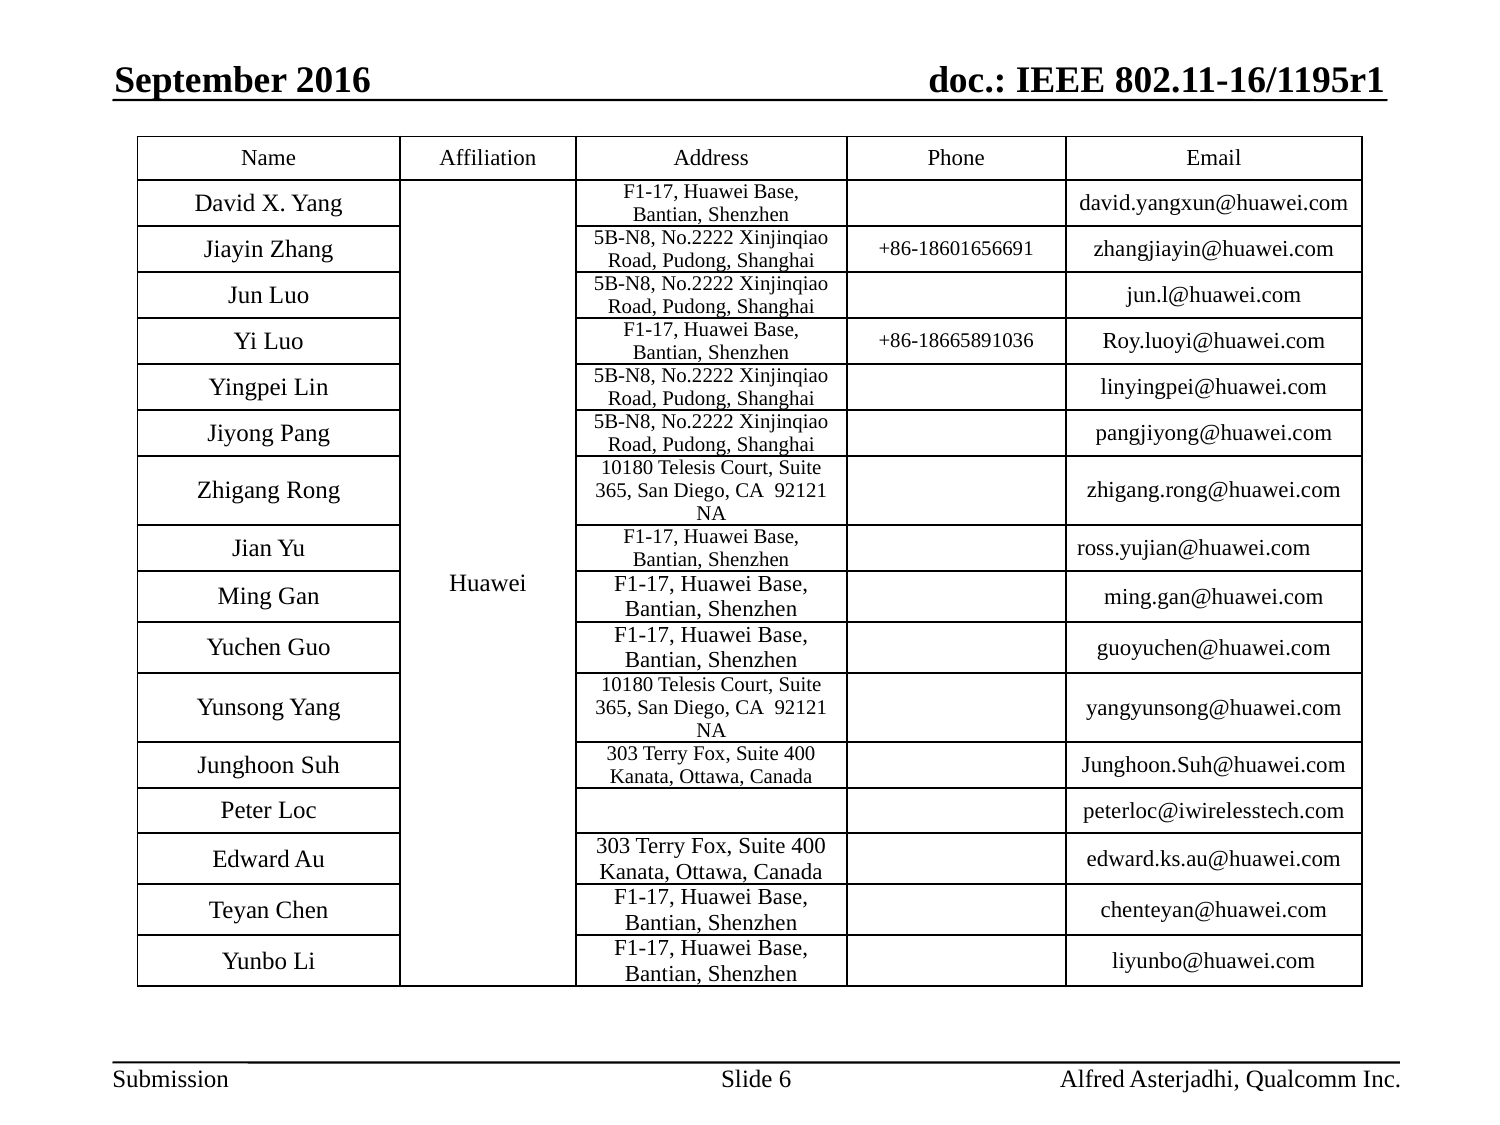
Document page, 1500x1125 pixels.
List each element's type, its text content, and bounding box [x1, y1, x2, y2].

table_cell Jiyong Pang [138, 411, 399, 455]
table_cell [848, 181, 1065, 225]
table_cell yangyunsong@huawei.com [1067, 674, 1361, 741]
table_cell Teyan Chen [138, 885, 399, 934]
table_cell [848, 885, 1065, 934]
table_cell 303 Terry Fox, Suite 400 Kanata, Ottawa, Canada [577, 743, 846, 787]
table_cell [848, 674, 1065, 741]
table_cell F1-17, Huawei Base, Bantian, Shenzhen [577, 936, 846, 985]
table_cell guoyuchen@huawei.com [1067, 623, 1361, 672]
table_cell Junghoon.Suh@huawei.com [1067, 743, 1361, 787]
table_cell zhangjiayin@huawei.com [1067, 227, 1361, 271]
table_cell 5B-N8, No.2222 Xinjinqiao Road, Pudong, Shanghai [577, 227, 846, 271]
table_cell [848, 936, 1065, 985]
table_cell [848, 526, 1065, 570]
table_cell Roy.luoyi@huawei.com [1067, 319, 1361, 363]
table_cell 10180 Telesis Court, Suite 365, San Diego, CA 92121 NA [577, 674, 846, 741]
table_cell Jian Yu [138, 526, 399, 570]
table_cell Junghoon Suh [138, 743, 399, 787]
table_cell Yuchen Guo [138, 623, 399, 672]
table_cell [848, 411, 1065, 455]
table_cell Yi Luo [138, 319, 399, 363]
table_cell zhigang.rong@huawei.com [1067, 457, 1361, 524]
table_cell Zhigang Rong [138, 457, 399, 524]
table_cell ming.gan@huawei.com [1067, 572, 1361, 621]
table_cell F1-17, Huawei Base, Bantian, Shenzhen [577, 181, 846, 225]
table_cell linyingpei@huawei.com [1067, 365, 1361, 409]
table_cell +86-18601656691 [848, 227, 1065, 271]
table_cell [577, 789, 846, 832]
table_cell F1-17, Huawei Base, Bantian, Shenzhen [577, 319, 846, 363]
table_cell F1-17, Huawei Base, Bantian, Shenzhen [577, 623, 846, 672]
table_cell pangjiyong@huawei.com [1067, 411, 1361, 455]
table_cell Yingpei Lin [138, 365, 399, 409]
table_cell Huawei [401, 181, 575, 985]
table_cell [848, 365, 1065, 409]
table_cell ross.yujian@huawei.com [1067, 526, 1361, 570]
table_cell F1-17, Huawei Base, Bantian, Shenzhen [577, 885, 846, 934]
slide_number Slide 6 [712, 1061, 800, 1093]
table_cell [848, 572, 1065, 621]
table_header Address [577, 137, 846, 179]
table_cell Jiayin Zhang [138, 227, 399, 271]
table_cell [848, 457, 1065, 524]
table_header Name [138, 137, 399, 179]
table_cell 303 Terry Fox, Suite 400 Kanata, Ottawa, Canada [577, 834, 846, 883]
table_cell [848, 789, 1065, 832]
table_header Phone [848, 137, 1065, 179]
table_cell Yunsong Yang [138, 674, 399, 741]
table_cell chenteyan@huawei.com [1067, 885, 1361, 934]
table_cell 10180 Telesis Court, Suite 365, San Diego, CA 92121 NA [577, 457, 846, 524]
footer Alfred Asterjadhi, Qualcomm Inc. [1054, 1061, 1402, 1093]
table_cell [848, 623, 1065, 672]
table_cell Yunbo Li [138, 936, 399, 985]
table_cell +86-18665891036 [848, 319, 1065, 363]
table_cell edward.ks.au@huawei.com [1067, 834, 1361, 883]
table_cell [848, 273, 1065, 317]
table_cell david.yangxun@huawei.com [1067, 181, 1361, 225]
table_cell jun.l@huawei.com [1067, 273, 1361, 317]
table_cell Edward Au [138, 834, 399, 883]
table_cell 5B-N8, No.2222 Xinjinqiao Road, Pudong, Shanghai [577, 411, 846, 455]
table_header Affiliation [401, 137, 575, 179]
table_cell 5B-N8, No.2222 Xinjinqiao Road, Pudong, Shanghai [577, 365, 846, 409]
table_cell peterloc@iwirelesstech.com [1067, 789, 1361, 832]
table_cell F1-17, Huawei Base, Bantian, Shenzhen [577, 572, 846, 621]
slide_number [114, 54, 374, 101]
table_cell [848, 743, 1065, 787]
table_cell Jun Luo [138, 273, 399, 317]
table_cell 5B-N8, No.2222 Xinjinqiao Road, Pudong, Shanghai [577, 273, 846, 317]
table_cell Ming Gan [138, 572, 399, 621]
table_cell David X. Yang [138, 181, 399, 225]
table_cell F1-17, Huawei Base, Bantian, Shenzhen [577, 526, 846, 570]
table_cell Peter Loc [138, 789, 399, 832]
table_header Email [1067, 137, 1361, 179]
table_cell liyunbo@huawei.com [1067, 936, 1361, 985]
table_cell [848, 834, 1065, 883]
